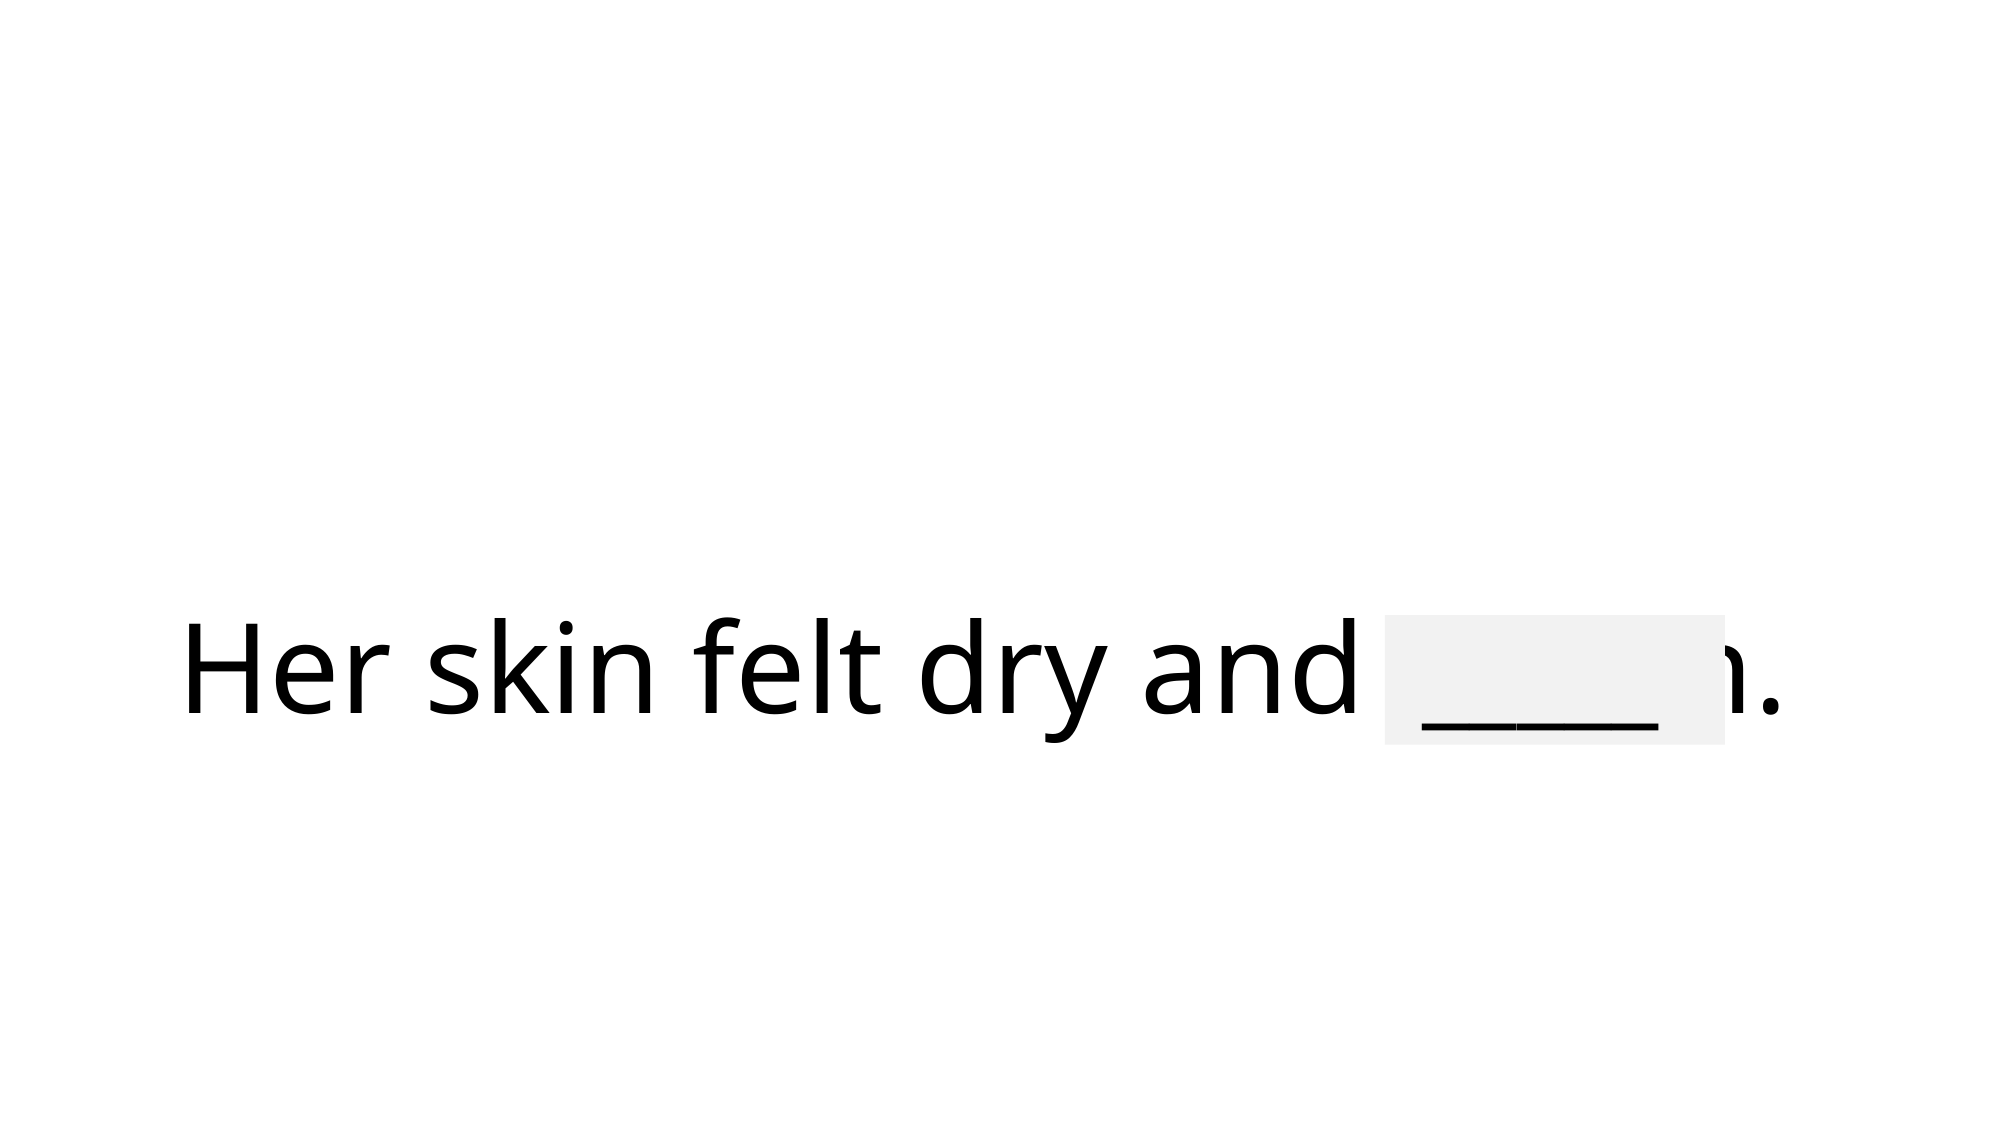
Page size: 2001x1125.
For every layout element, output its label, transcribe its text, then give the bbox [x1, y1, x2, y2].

text_box _____ [1384, 615, 1725, 745]
title Her skin felt dry and rough. [50, 505, 1948, 749]
